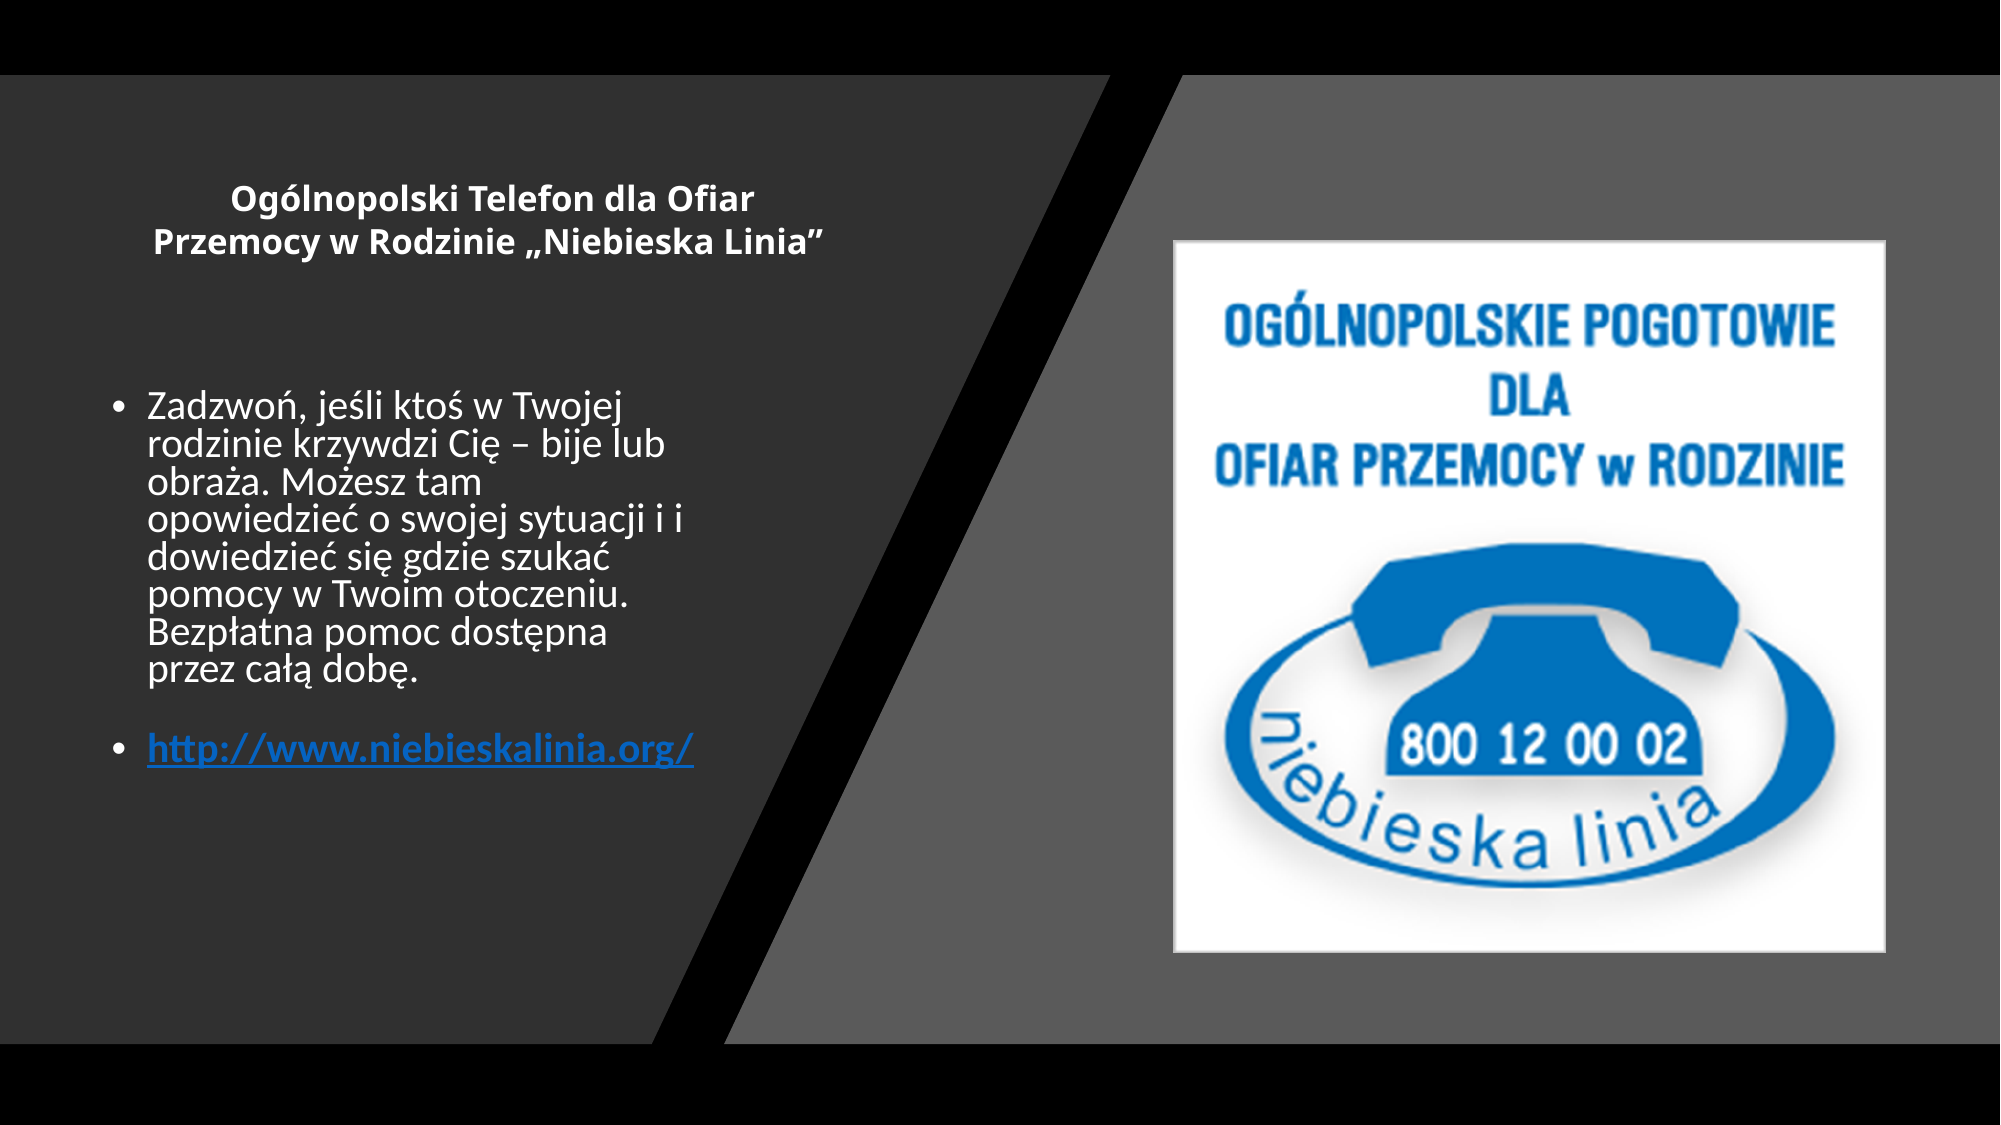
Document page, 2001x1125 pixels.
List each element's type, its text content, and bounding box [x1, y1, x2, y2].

text_box Zadzwoń, jeśli ktoś w Twojej rodzinie krzywdzi Cię – bije lub obraża. Możesz tam opowiedzieć o swojej sytuacji i i dowiedzieć się gdzie szukać pomocy w Twoim otoczeniu. Bezpłatna pomoc dostępna przez całą dobę. http://www.niebieskalinia.org/ [96, 382, 715, 931]
picture [1173, 240, 1886, 953]
text_box [0, 73, 1114, 1047]
text_box [0, 0, 2000, 1125]
text_box [720, 73, 2000, 1047]
text_box Ogólnopolski Telefon dla Ofiar Przemocy w Rodzinie „Niebieska Linia” [137, 149, 839, 330]
